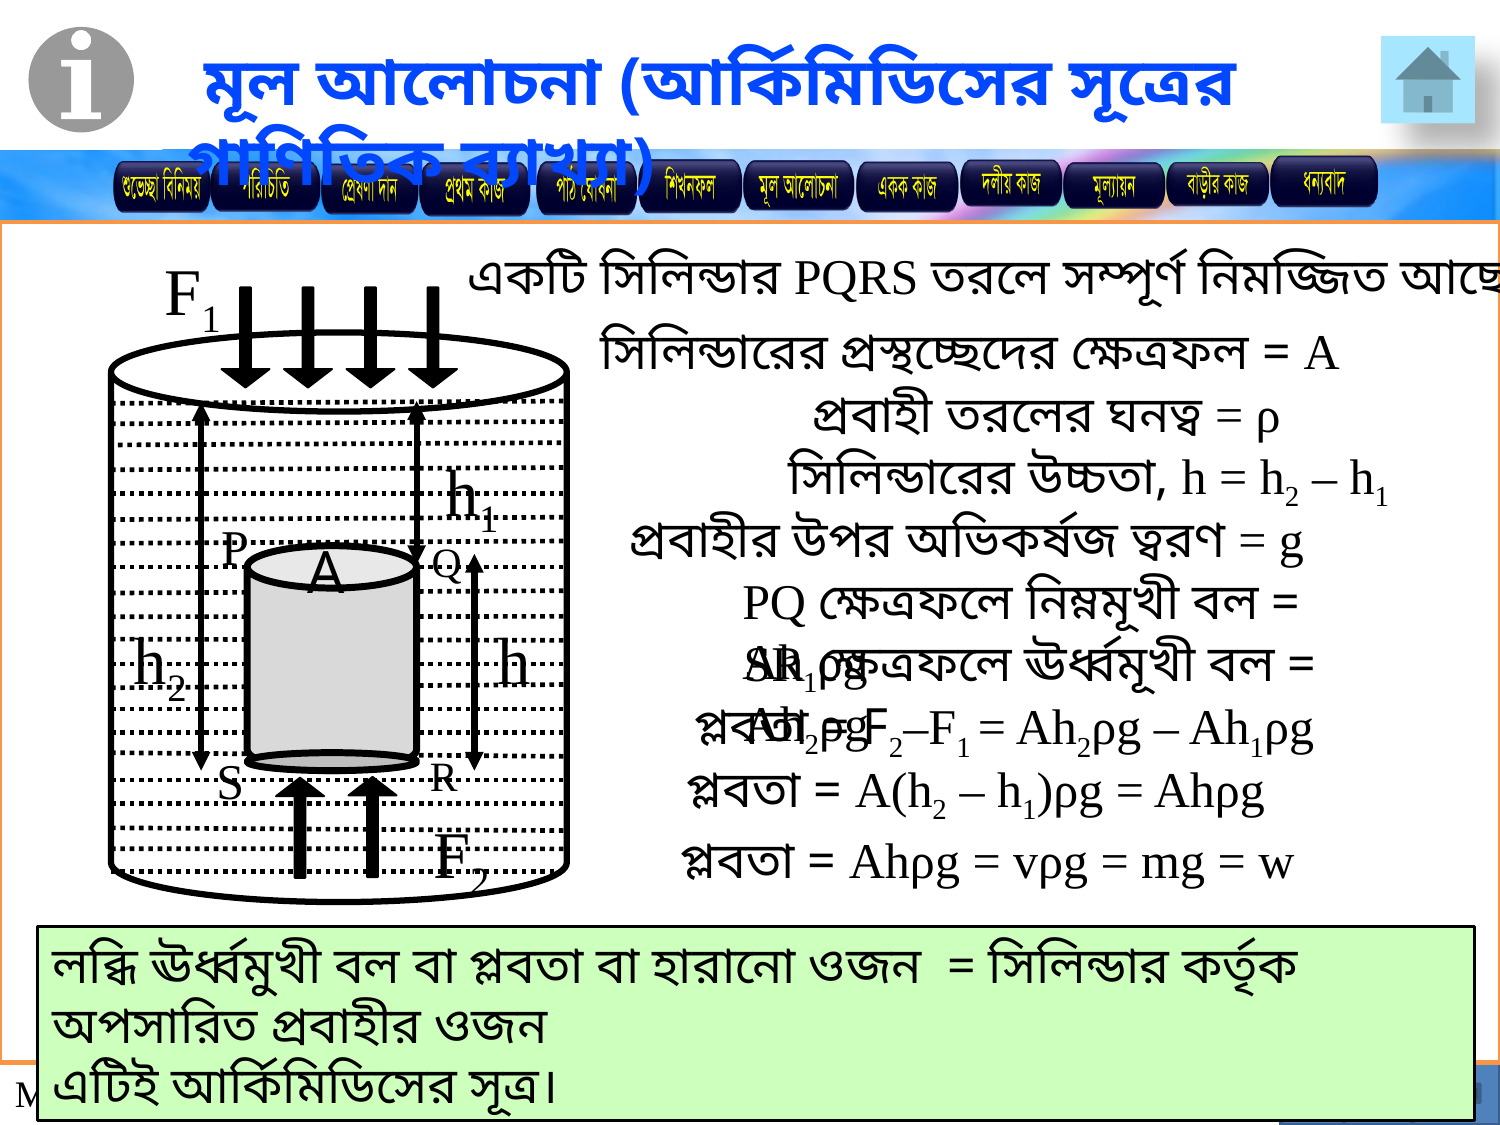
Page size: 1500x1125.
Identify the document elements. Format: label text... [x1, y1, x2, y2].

text_box সিলিন্ডারের উচ্চতা, h = h2 – h1 [773, 436, 1417, 520]
text_box F1 [149, 241, 236, 330]
text_box মূল আলোচনা (আর্কিমিডিসের সূত্রের গাণিতিক ব্যাখ্যা) [172, 31, 1340, 206]
text_box [0, 220, 1500, 1065]
picture [0, 143, 1500, 220]
text_box [365, 287, 376, 329]
text_box সিলিন্ডারের প্রস্থচ্ছেদের ক্ষেত্রফল = A [585, 313, 1355, 387]
text_box [427, 287, 439, 330]
text_box SR ক্ষেত্রফলে ঊর্ধ্বমূখী বল = Ah2ρg [728, 624, 1363, 768]
text_box [240, 287, 251, 330]
text_box প্রবাহীর উপর অভিকর্ষজ ত্বরণ = g [614, 499, 1332, 575]
text_box [302, 287, 314, 329]
text_box PQ ক্ষেত্রফলে নিম্নমূখী বল = Ah1ρg [727, 562, 1388, 706]
text_box প্রবাহী তরলের ঘনত্ব = ρ [797, 387, 1308, 450]
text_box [108, 332, 567, 903]
text_box একটি সিলিন্ডার PQRS তরলে সম্পূর্ণ নিমজ্জিত আছে [452, 237, 1500, 313]
